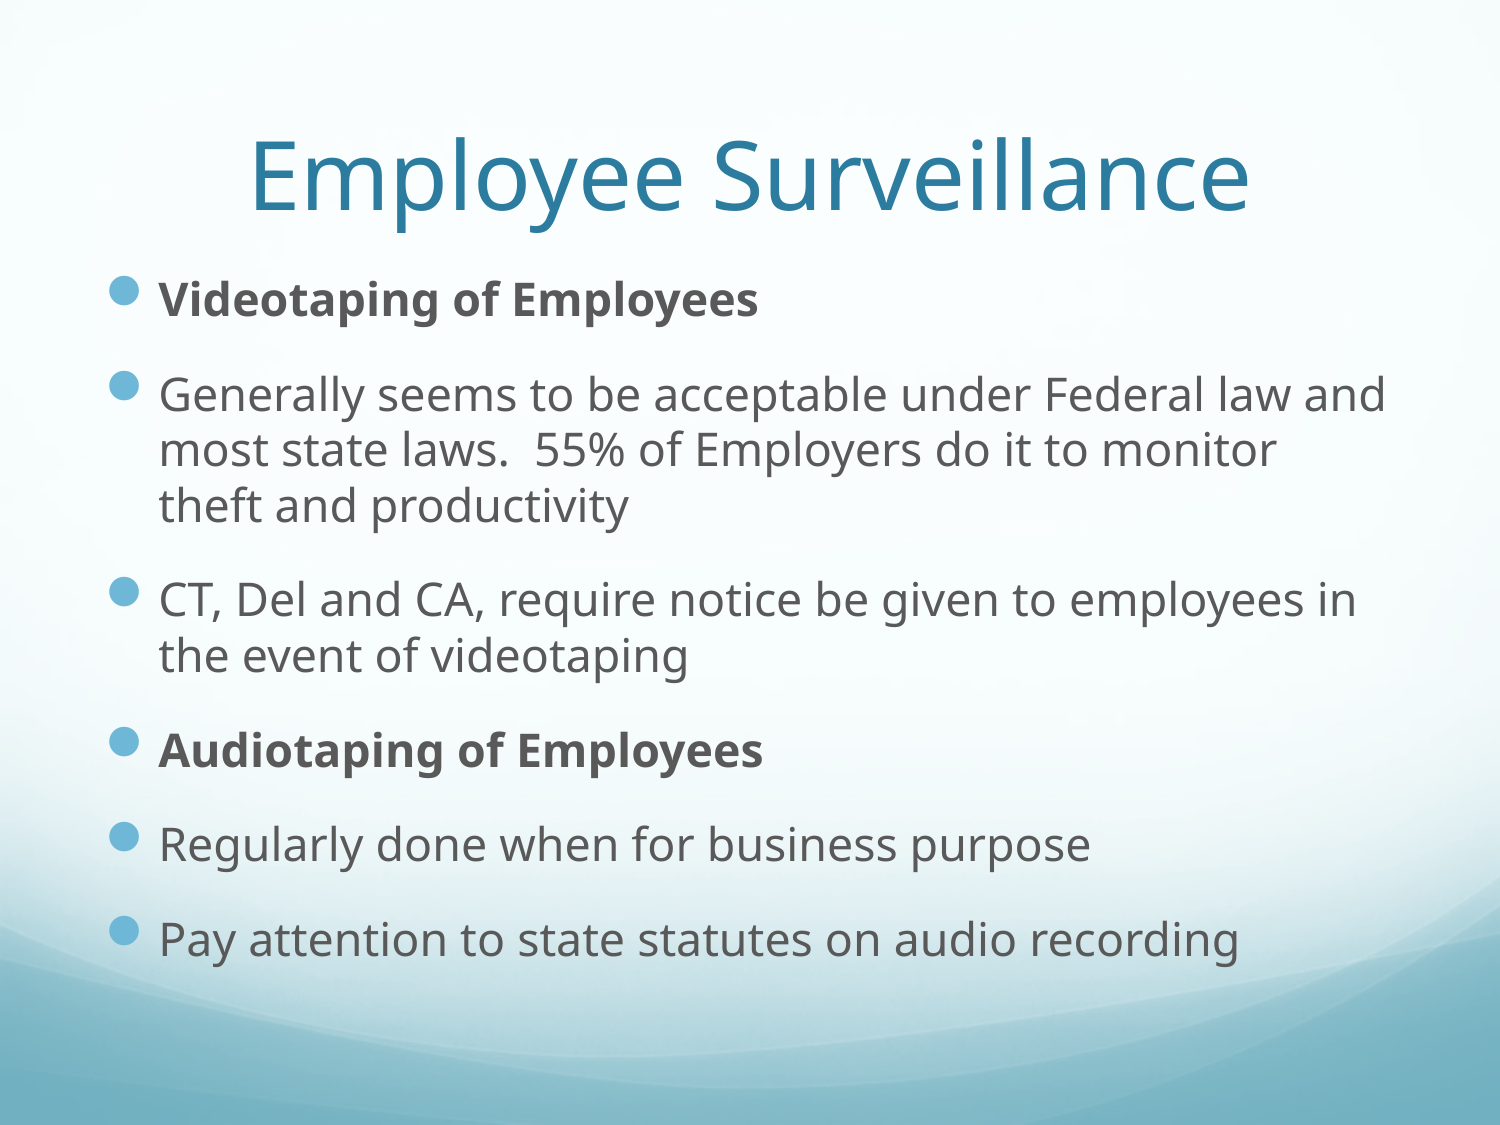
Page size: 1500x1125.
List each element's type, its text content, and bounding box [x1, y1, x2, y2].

list Videotaping of Employees Generally seems to be acceptable under Federal law and most state laws. 55% of Employers do it to monitor theft and productivity CT, Del and CA, require notice be given to employees in the event of videotaping Audiotaping of Employees Regularly done when for business purpose Pay attention to state statutes on audio recording [90, 262, 1410, 975]
title Employee Surveillance [90, 17, 1410, 237]
